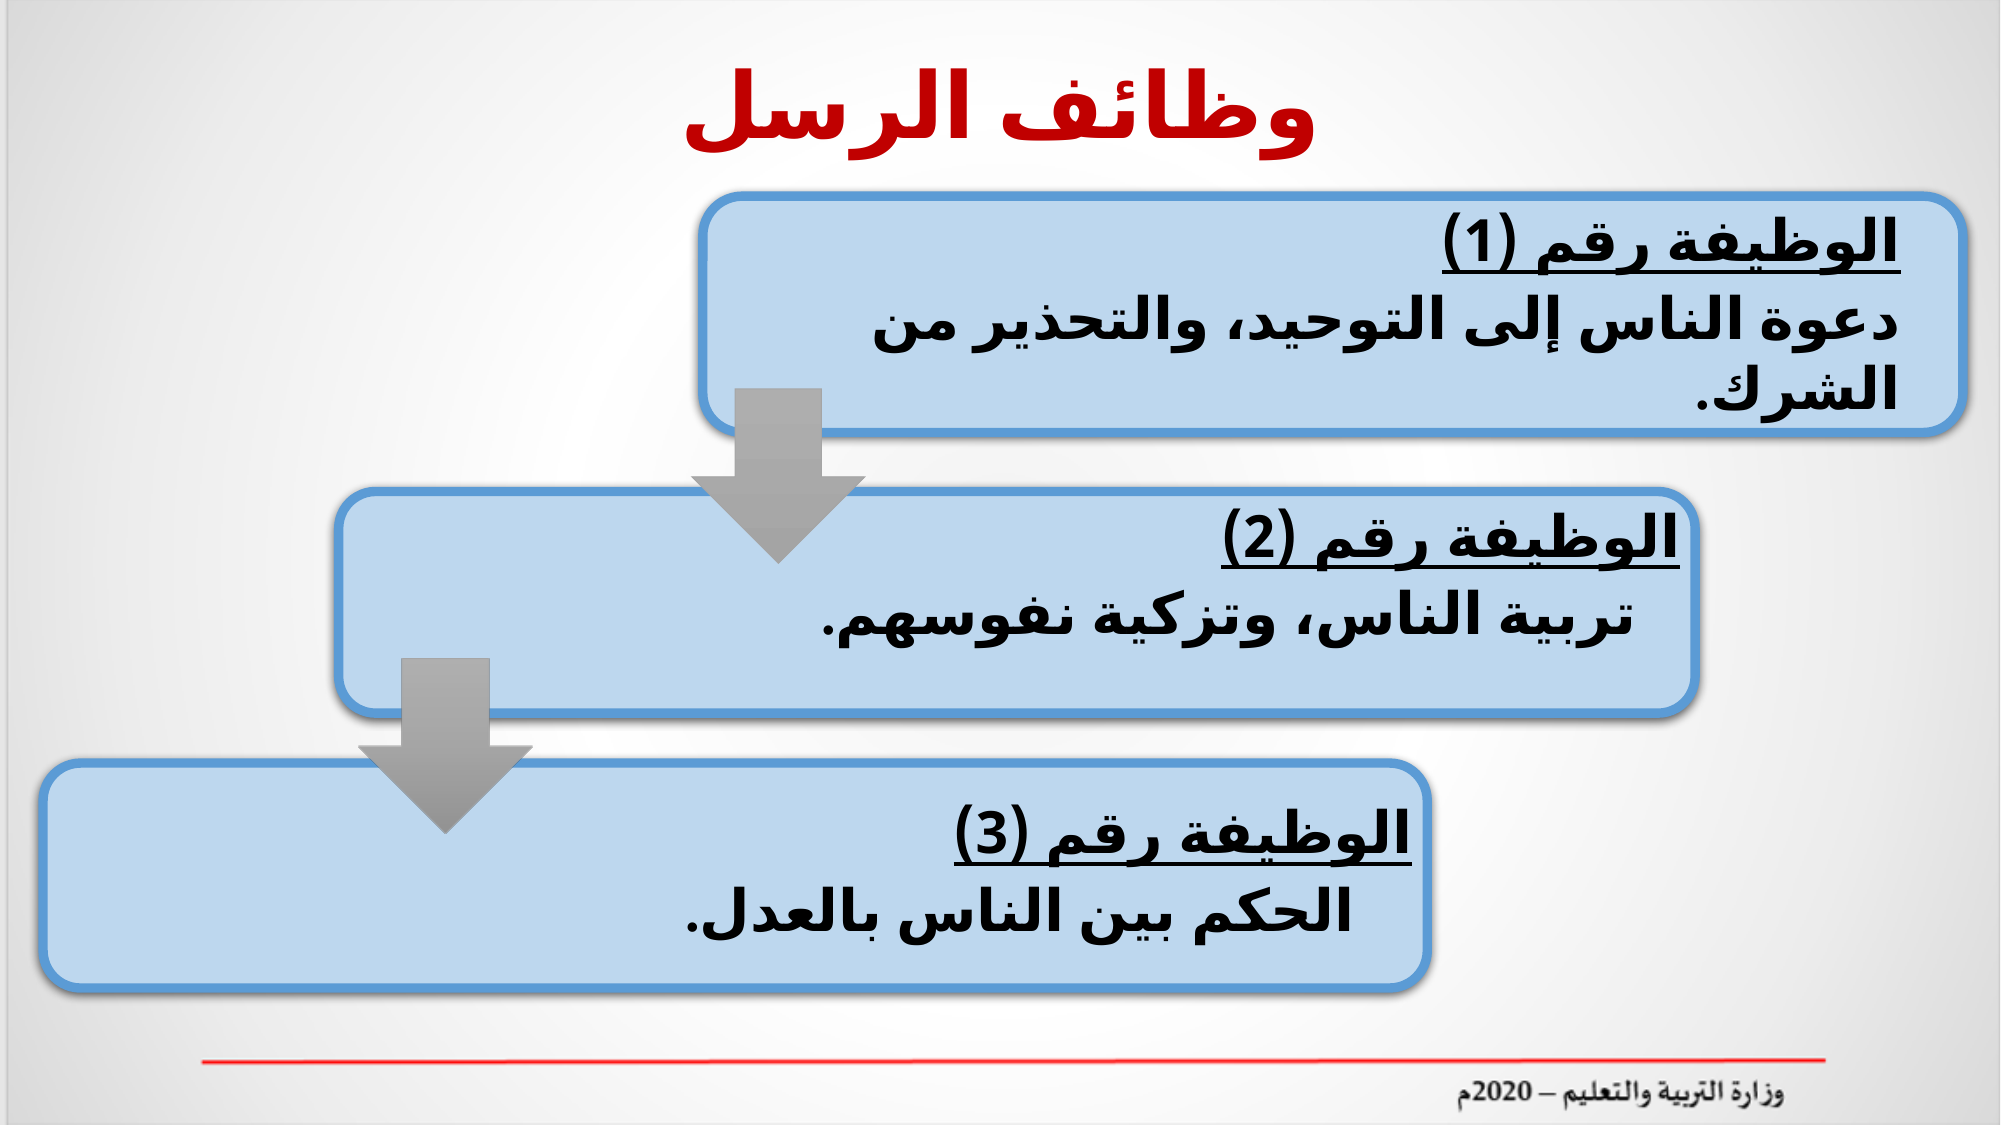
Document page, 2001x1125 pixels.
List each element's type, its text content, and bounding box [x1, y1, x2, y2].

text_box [43, 196, 1963, 989]
picture [0, 0, 2001, 1125]
title وظائف الرسل [50, 50, 1950, 169]
